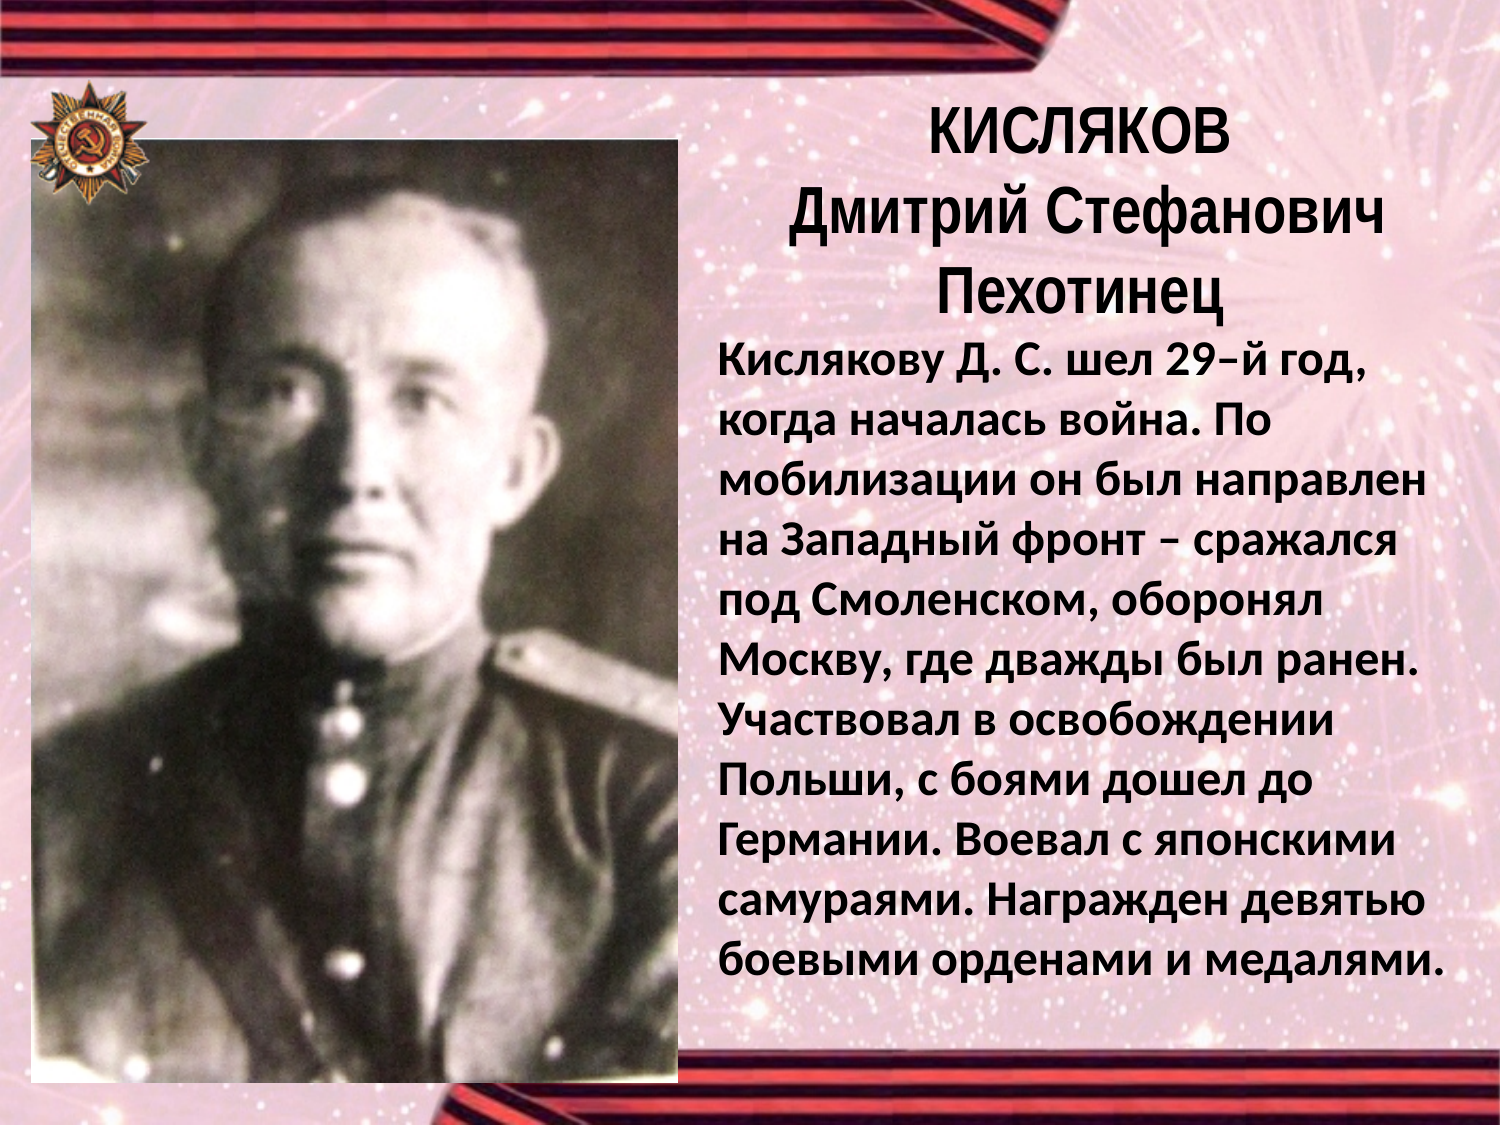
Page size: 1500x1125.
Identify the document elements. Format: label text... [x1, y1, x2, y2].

text_box КИСЛЯКОВ Дмитрий Стефанович Пехотинец [679, 79, 1498, 335]
text_box Кислякову Д. С. шел 29–й год, когда началась война. По мобилизации он был направлен на Западный фронт – сражался под Смоленском, оборонял Москву, где дважды был ранен. Участвовал в освобождении Польши, с боями дошел до Германии. Воевал с японскими самураями. Награжден девятью боевыми орденами и медалями. [702, 335, 1471, 993]
picture [0, 0, 1500, 1125]
